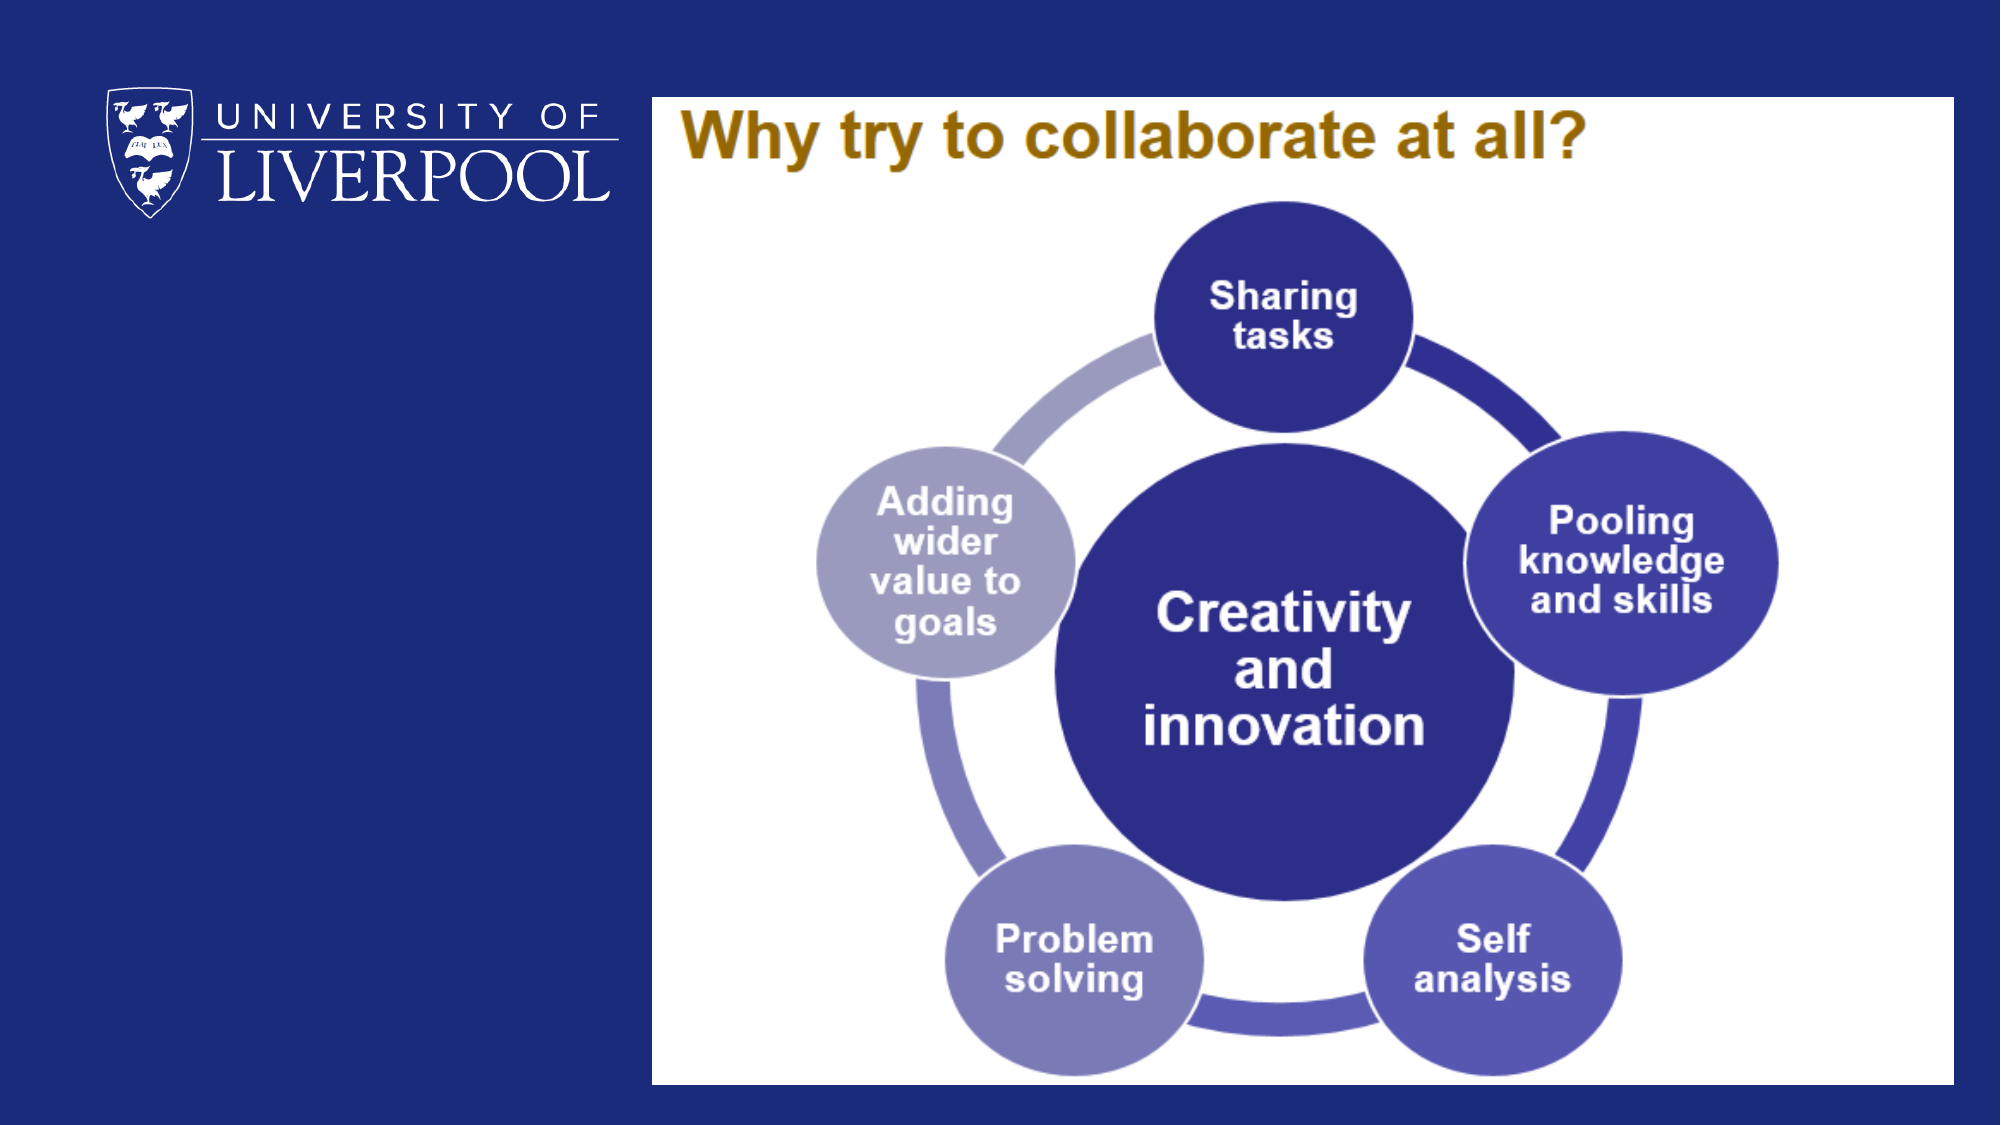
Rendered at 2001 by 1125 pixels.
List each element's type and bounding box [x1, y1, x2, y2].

picture [106, 87, 619, 219]
picture [652, 97, 1954, 1085]
